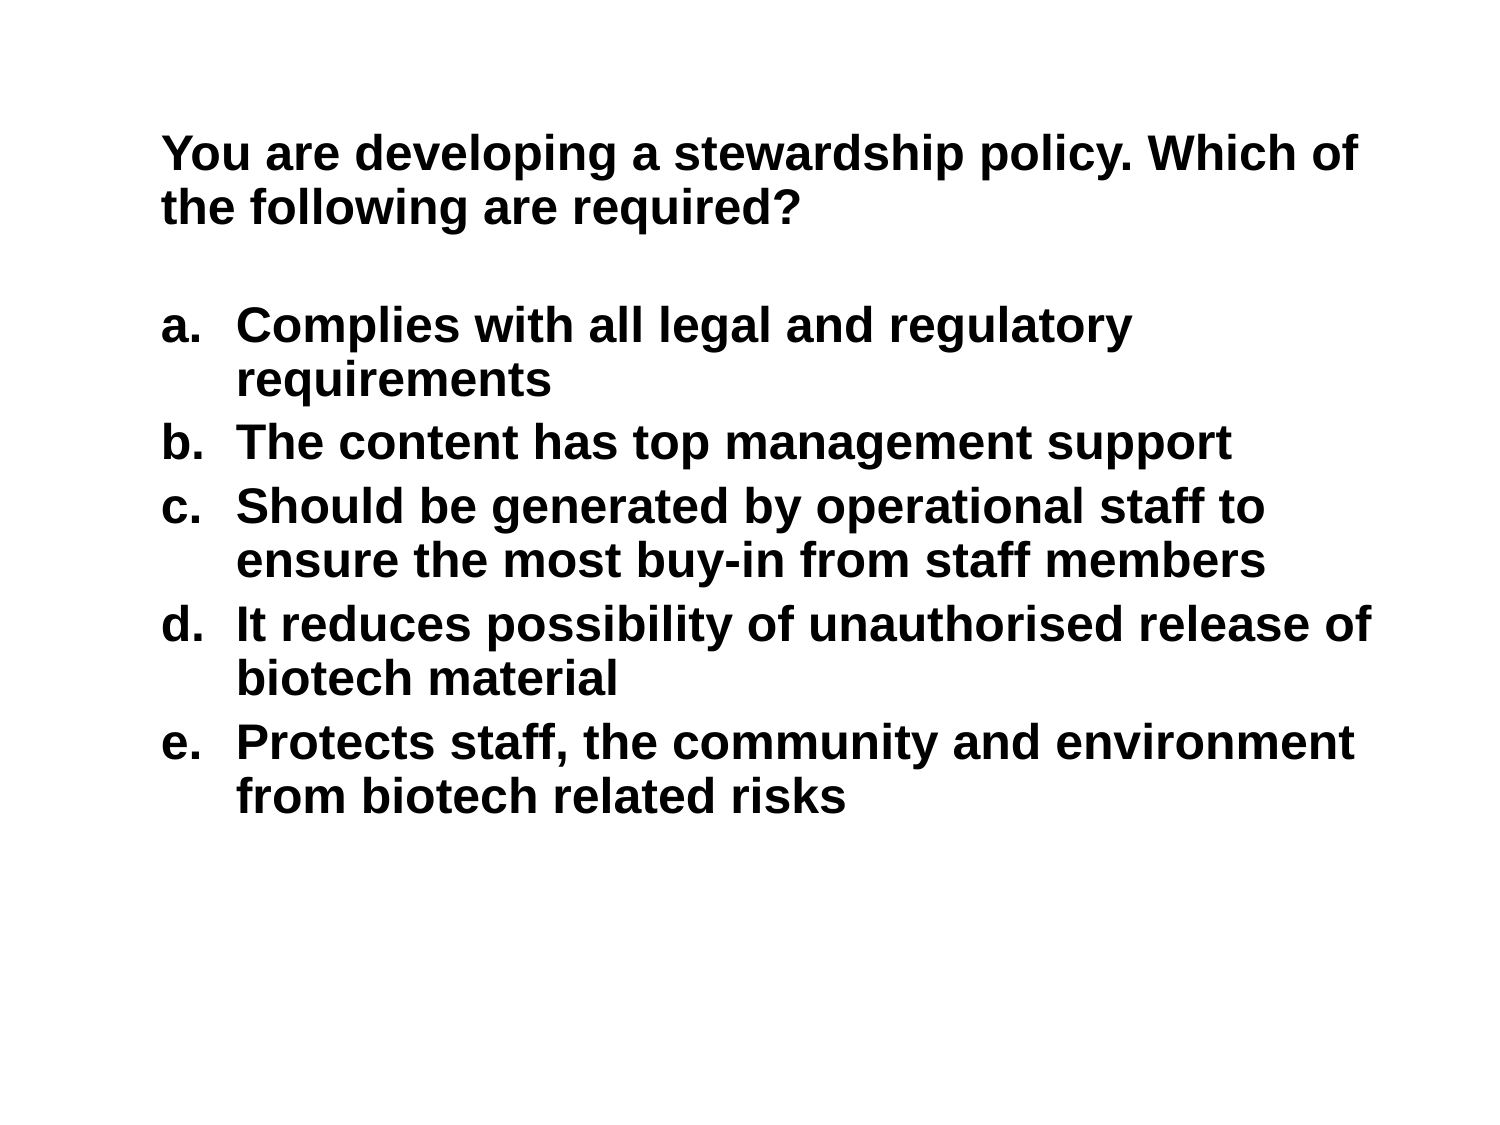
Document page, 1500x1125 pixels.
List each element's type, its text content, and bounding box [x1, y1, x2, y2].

list You are developing a stewardship policy. Which of the following are required? Complies with all legal and regulatory requirements The content has top management support Should be generated by operational staff to ensure the most buy-in from staff members It reduces possibility of unauthorised release of biotech material Protects staff, the community and environment from biotech related risks [70, 119, 1422, 863]
